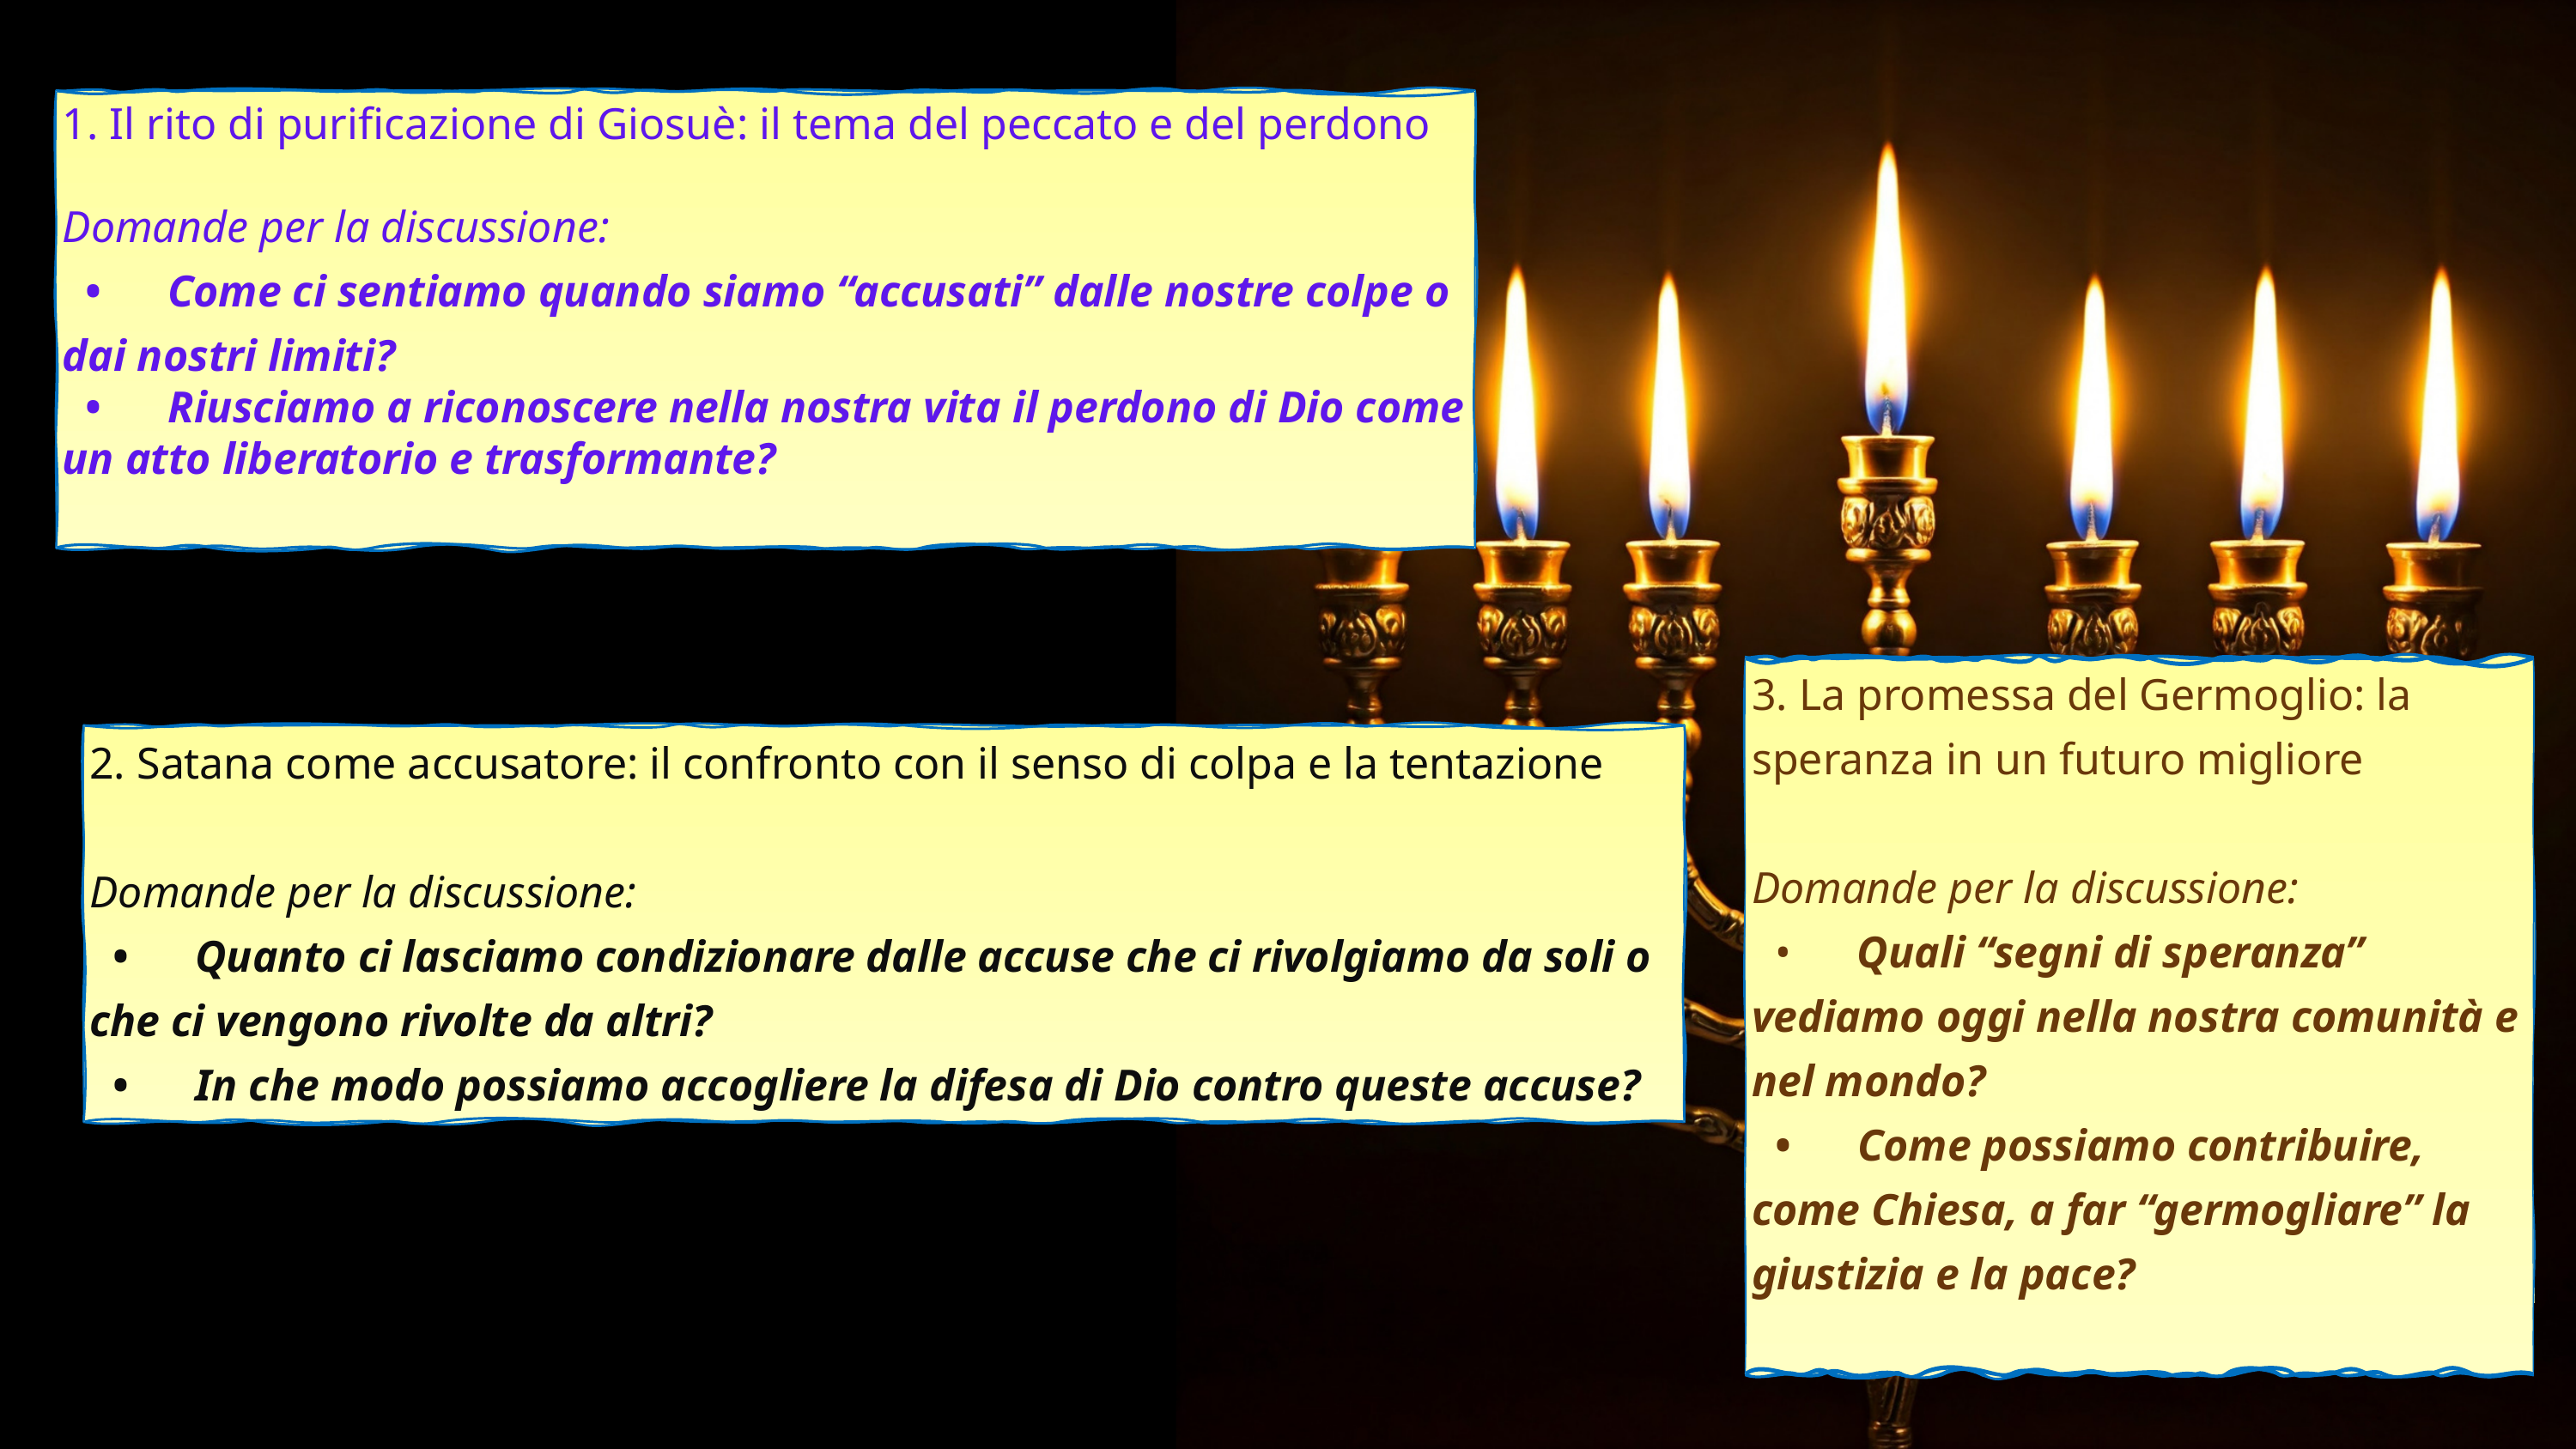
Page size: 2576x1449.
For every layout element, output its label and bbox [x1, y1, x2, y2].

text_box [55, 88, 1477, 550]
text_box [82, 724, 1686, 1124]
text_box [1176, 0, 2576, 1449]
text_box [1744, 655, 2535, 1377]
